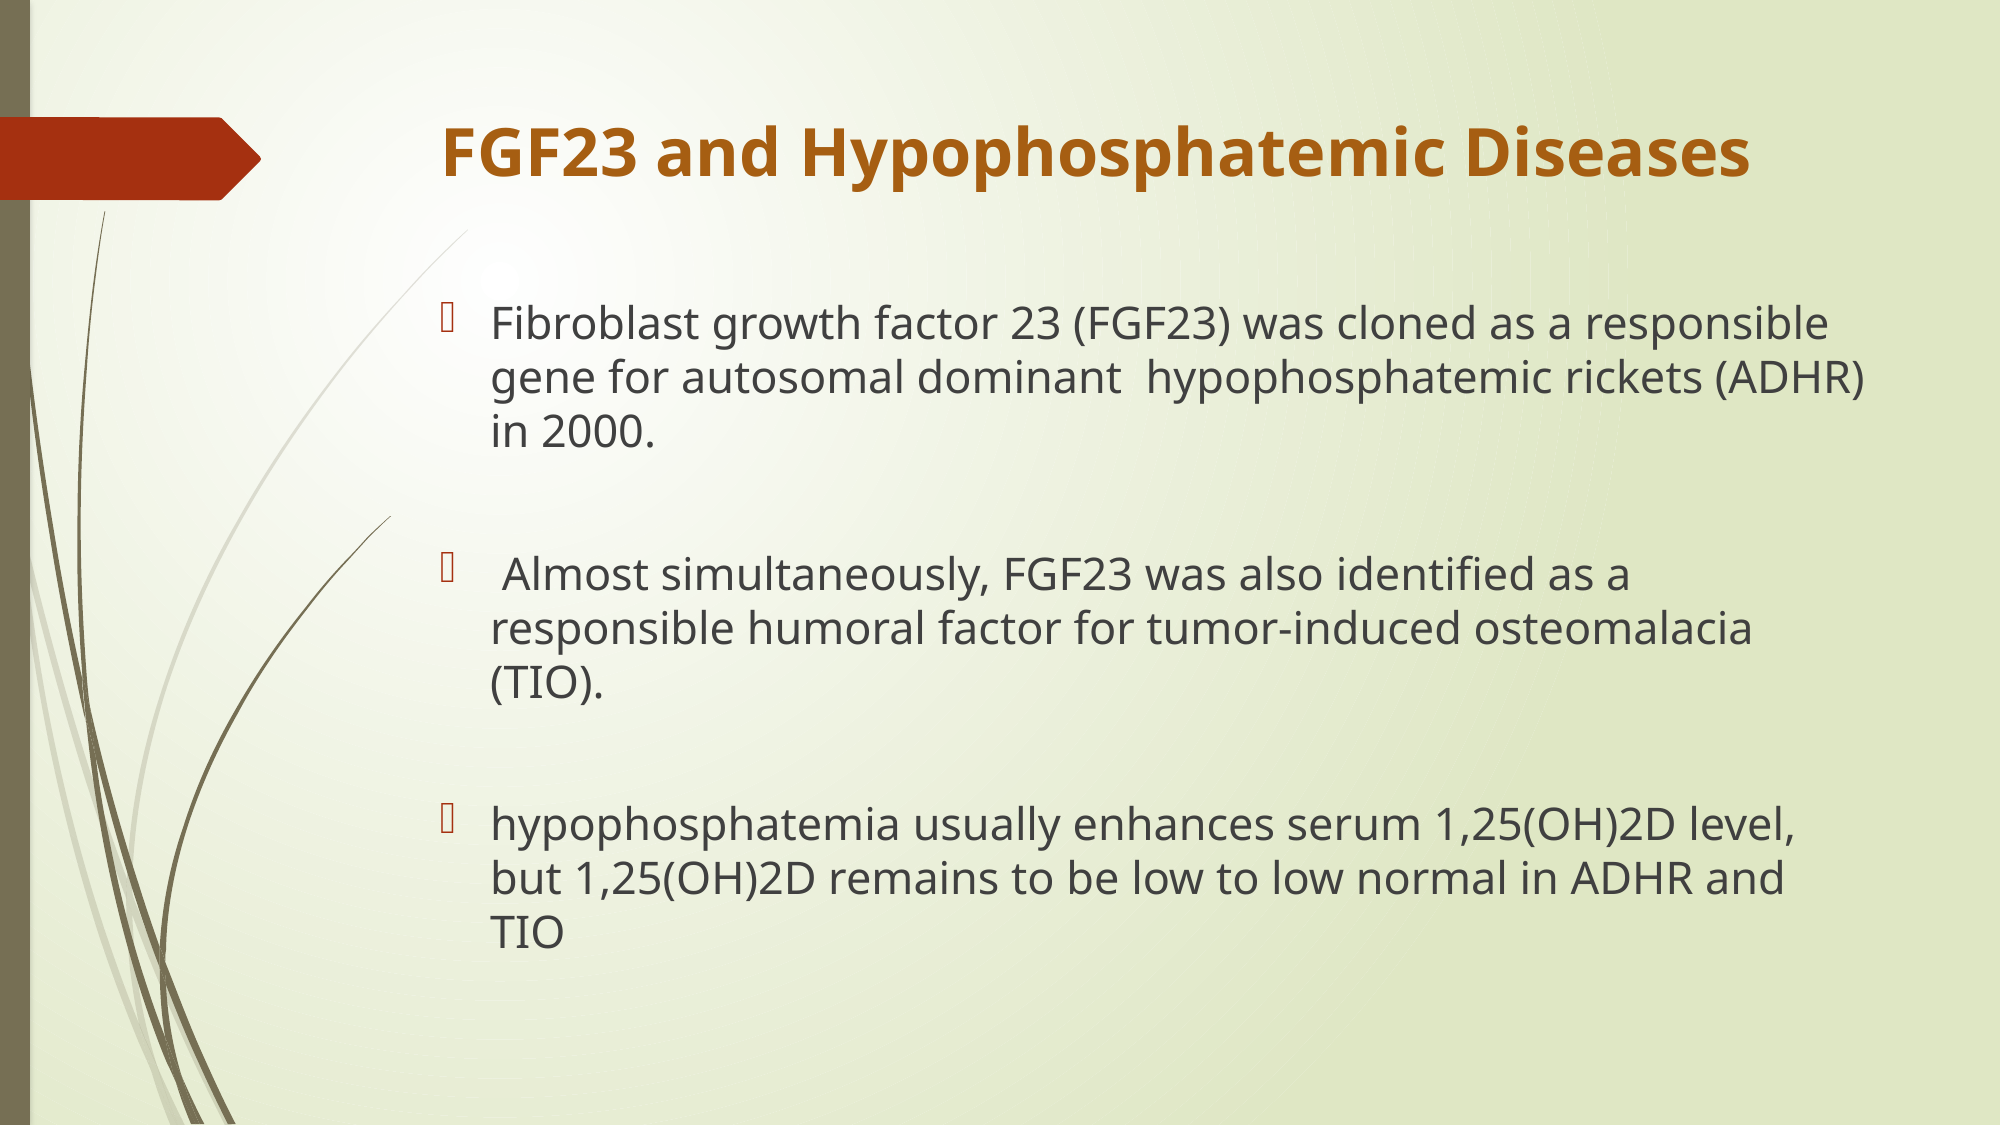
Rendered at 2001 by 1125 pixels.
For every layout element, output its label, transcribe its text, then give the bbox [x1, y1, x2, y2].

list Fibroblast growth factor 23 (FGF23) was cloned as a responsible gene for autosomal dominant hypophosphatemic rickets (ADHR) in 2000. Almost simultaneously, FGF23 was also identified as a responsible humoral factor for tumor-induced osteomalacia (TIO). hypophosphatemia usually enhances serum 1,25(OH)2D level, but 1,25(OH)2D remains to be low to low normal in ADHR and TIO [424, 287, 1888, 970]
title FGF23 and Hypophosphatemic Diseases [425, 102, 1888, 287]
